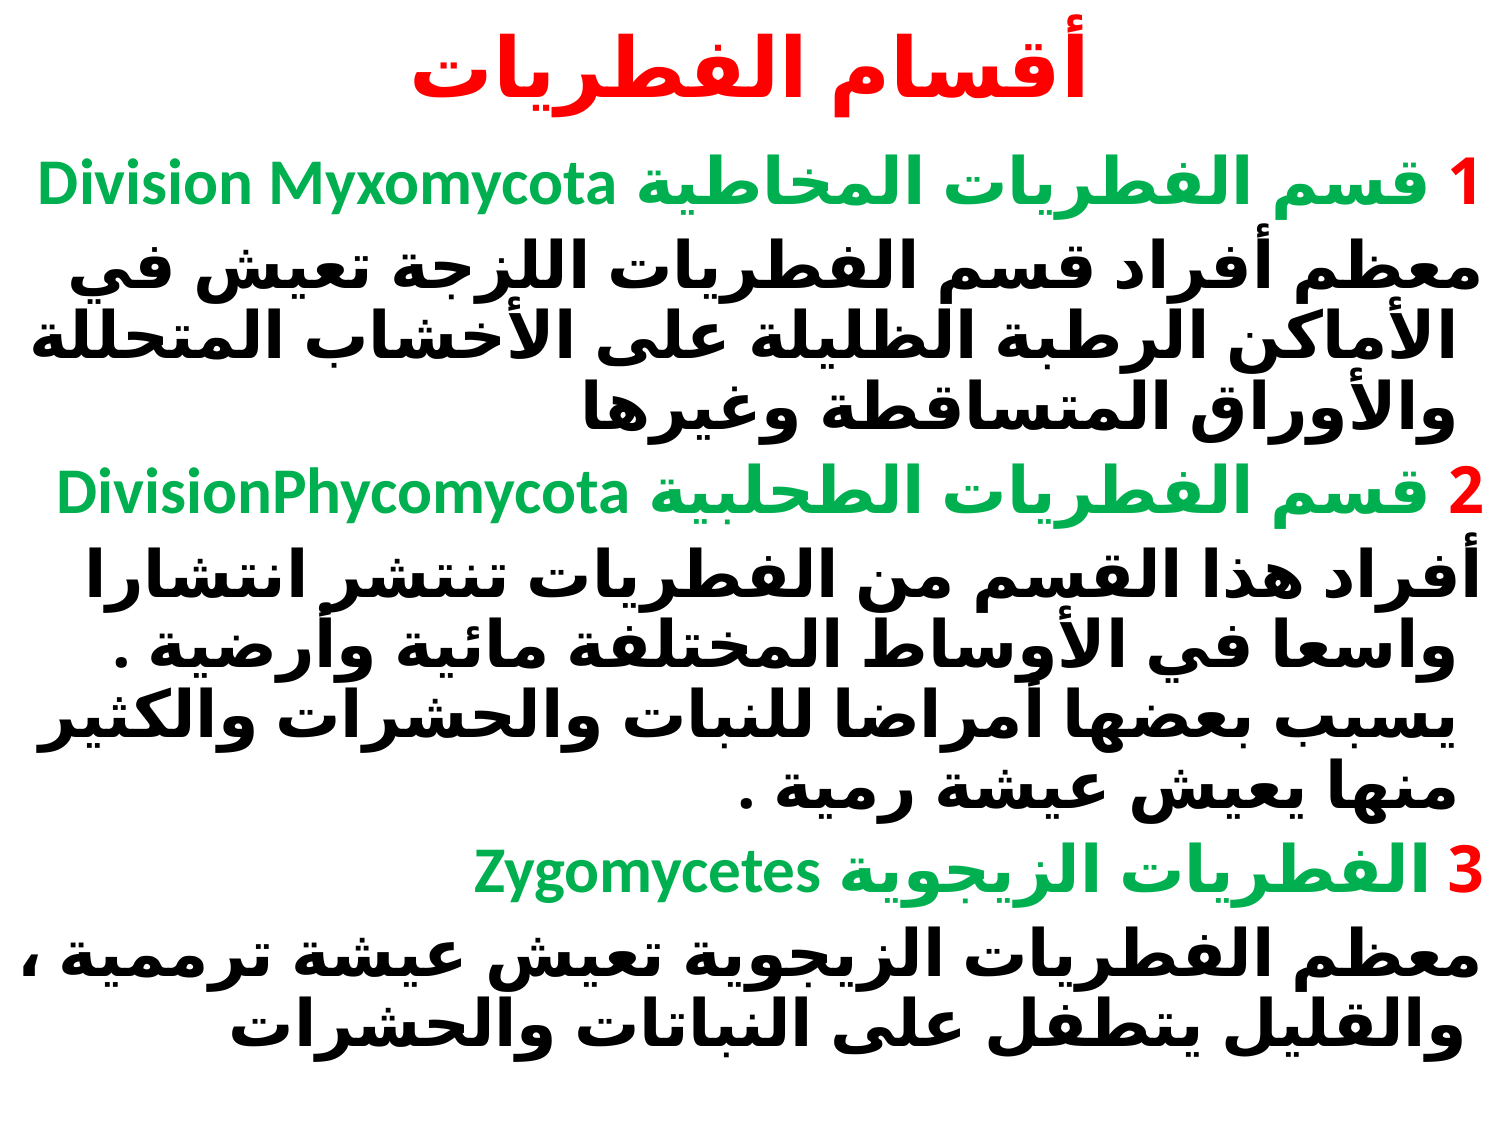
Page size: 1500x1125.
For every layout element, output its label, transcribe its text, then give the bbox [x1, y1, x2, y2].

title أقسام الفطريات [103, 0, 1397, 141]
list 1 قسم الفطريات المخاطية Division Myxomycota معظم أفراد قسم الفطريات اللزجة تعيش في الأماكن الرطبة الظليلة على الأخشاب المتحللة والأوراق المتساقطة وغيرها 2 قسم الفطريات الطحلبية DivisionPhycomycota أفراد هذا القسم من الفطريات تنتشر انتشارا واسعا في الأوساط المختلفة مائية وأرضية . يسبب بعضها أمراضا للنبات والحشرات والكثير منها يعيش عيشة رمية . 3 الفطريات الزيجوية Zygomycetes معظم الفطريات الزيجوية تعيش عيشة ترممية ، والقليل يتطفل على النباتات والحشرات [0, 141, 1500, 1125]
